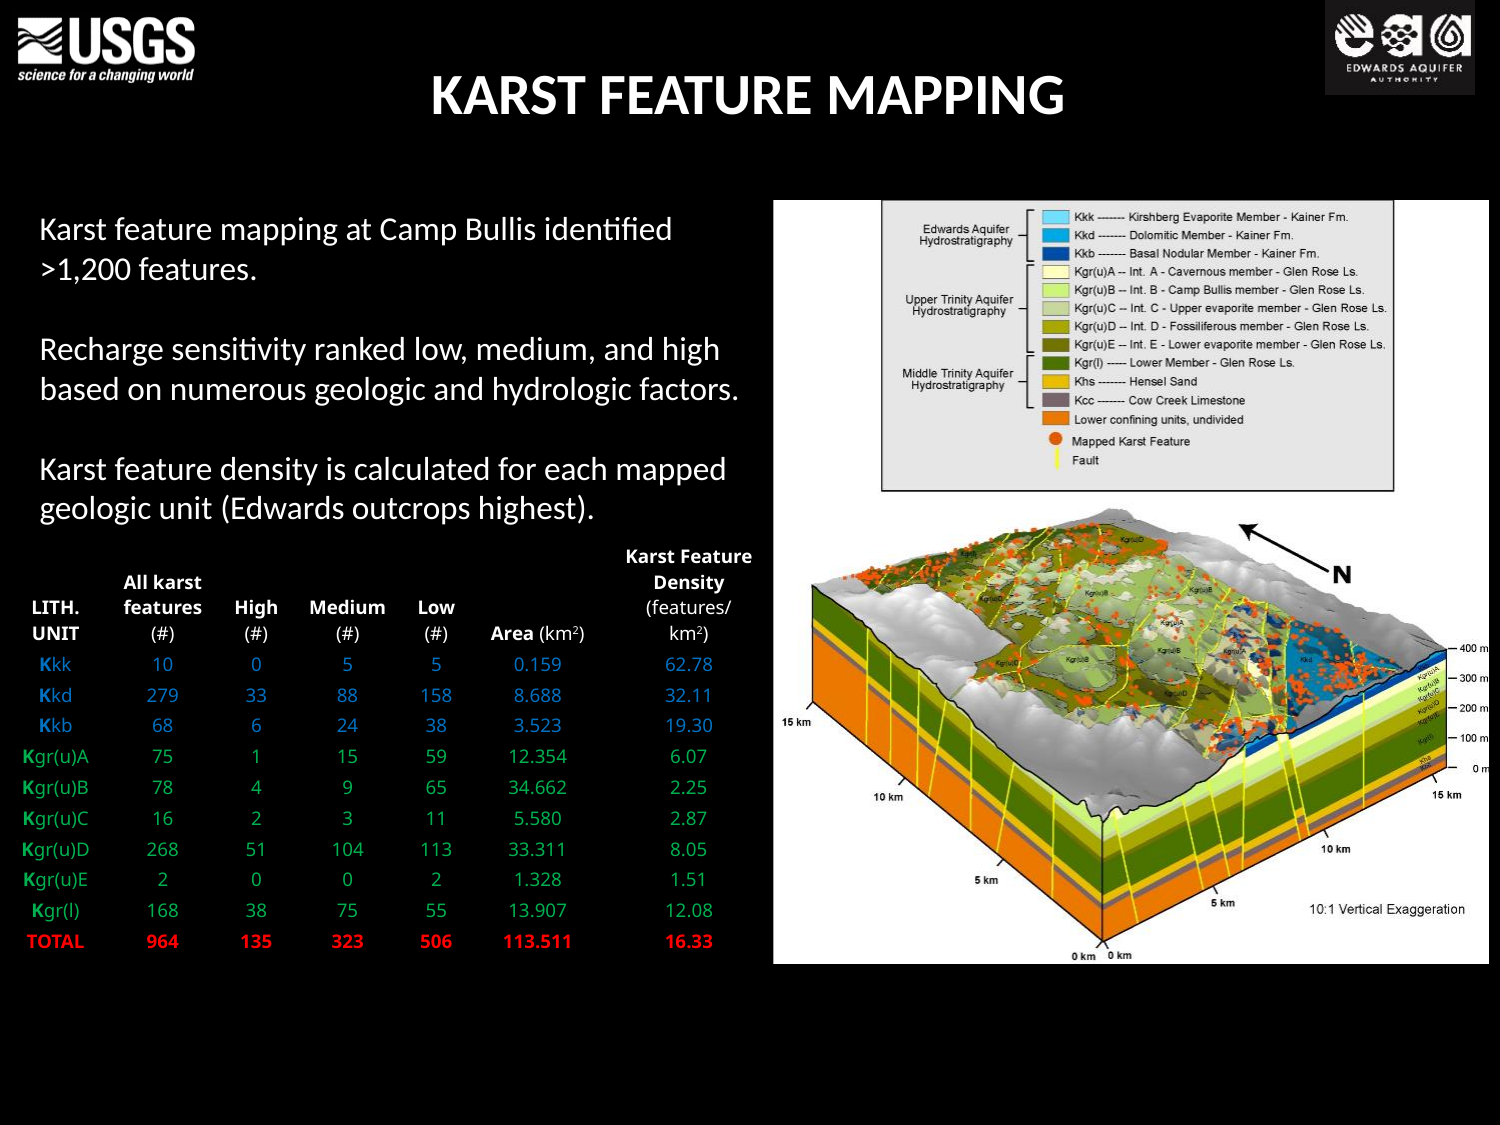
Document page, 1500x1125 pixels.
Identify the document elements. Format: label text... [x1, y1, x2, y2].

table_cell 268 [107, 832, 218, 861]
table_cell 2 [220, 801, 293, 830]
table_cell 6.07 [605, 739, 768, 768]
table_cell 1.328 [472, 863, 604, 892]
table_cell 33.311 [472, 832, 604, 861]
table_cell 8.05 [605, 832, 768, 861]
table_cell 5 [295, 647, 401, 676]
table_cell 13.907 [472, 893, 604, 922]
table_cell 168 [107, 893, 218, 922]
table_cell 323 [295, 924, 401, 953]
table_cell 19.30 [605, 708, 768, 737]
table_cell TOTAL [5, 924, 106, 953]
picture [1324, 0, 1476, 95]
table_cell 32.11 [605, 678, 768, 707]
table_cell 104 [295, 832, 401, 861]
table_cell 8.688 [472, 678, 604, 707]
table_header Area (km2) [472, 543, 604, 645]
table_cell 2 [403, 863, 470, 892]
table_cell Kkd [5, 678, 106, 707]
table_header Karst Feature Density (features/ km2) [605, 543, 768, 645]
table_cell 6 [220, 708, 293, 737]
table_cell 33 [220, 678, 293, 707]
table_cell 16.33 [605, 924, 768, 953]
table_cell Kgr(u)D [5, 832, 106, 861]
picture [12, 12, 201, 88]
table_cell 5 [403, 647, 470, 676]
table_cell 62.78 [605, 647, 768, 676]
table_cell 279 [107, 678, 218, 707]
table_cell 158 [403, 678, 470, 707]
table_cell Kgr(u)B [5, 770, 106, 799]
table_cell 55 [403, 893, 470, 922]
table_cell 5.580 [472, 801, 604, 830]
table_cell 38 [403, 708, 470, 737]
table_cell 4 [220, 770, 293, 799]
table_cell Kgr(l) [5, 893, 106, 922]
table_cell 75 [295, 893, 401, 922]
table_cell 65 [403, 770, 470, 799]
table_cell 15 [295, 739, 401, 768]
table_cell Kgr(u)C [5, 801, 106, 830]
table_cell 1.51 [605, 863, 768, 892]
table_cell 38 [220, 893, 293, 922]
table_cell 506 [403, 924, 470, 953]
table_cell 1 [220, 739, 293, 768]
table_cell 9 [295, 770, 401, 799]
table_cell 75 [107, 739, 218, 768]
picture [773, 199, 1490, 965]
table_cell 16 [107, 801, 218, 830]
table_header Low (#) [403, 543, 470, 645]
table_cell 51 [220, 832, 293, 861]
table_cell 135 [220, 924, 293, 953]
table_header Medium (#) [295, 543, 401, 645]
table_cell 12.354 [472, 739, 604, 768]
table_header All karst features (#) [107, 543, 218, 645]
table_cell 0 [220, 647, 293, 676]
table_cell 3 [295, 801, 401, 830]
text_box KARST FEATURE MAPPING [416, 48, 1081, 134]
table_cell 0.159 [472, 647, 604, 676]
table_cell 113.511 [472, 924, 604, 953]
table_cell 78 [107, 770, 218, 799]
table_cell 113 [403, 832, 470, 861]
table_cell 88 [295, 678, 401, 707]
table_cell 2.87 [605, 801, 768, 830]
table_cell 12.08 [605, 893, 768, 922]
table_header LITH. UNIT [5, 543, 106, 645]
table_cell Kgr(u)E [5, 863, 106, 892]
table_cell 0 [295, 863, 401, 892]
table_cell 34.662 [472, 770, 604, 799]
table_cell 68 [107, 708, 218, 737]
table_cell 2.25 [605, 770, 768, 799]
table_cell 10 [107, 647, 218, 676]
table_cell 24 [295, 708, 401, 737]
table_cell 2 [107, 863, 218, 892]
table_cell Kkk [5, 647, 106, 676]
text_box Karst feature mapping at Camp Bullis identified >1,200 features. Recharge sensitivity ranked low, medium, and high based on numerous geologic and hydrologic factors. Karst feature density is calculated for each mapped geologic unit (Edwards outcrops highest). [24, 199, 772, 535]
table_cell 11 [403, 801, 470, 830]
table_cell 3.523 [472, 708, 604, 737]
table_header High (#) [220, 543, 293, 645]
table_cell 0 [220, 863, 293, 892]
table_cell Kkb [5, 708, 106, 737]
table_cell 59 [403, 739, 470, 768]
table_cell 964 [107, 924, 218, 953]
table_cell Kgr(u)A [5, 739, 106, 768]
